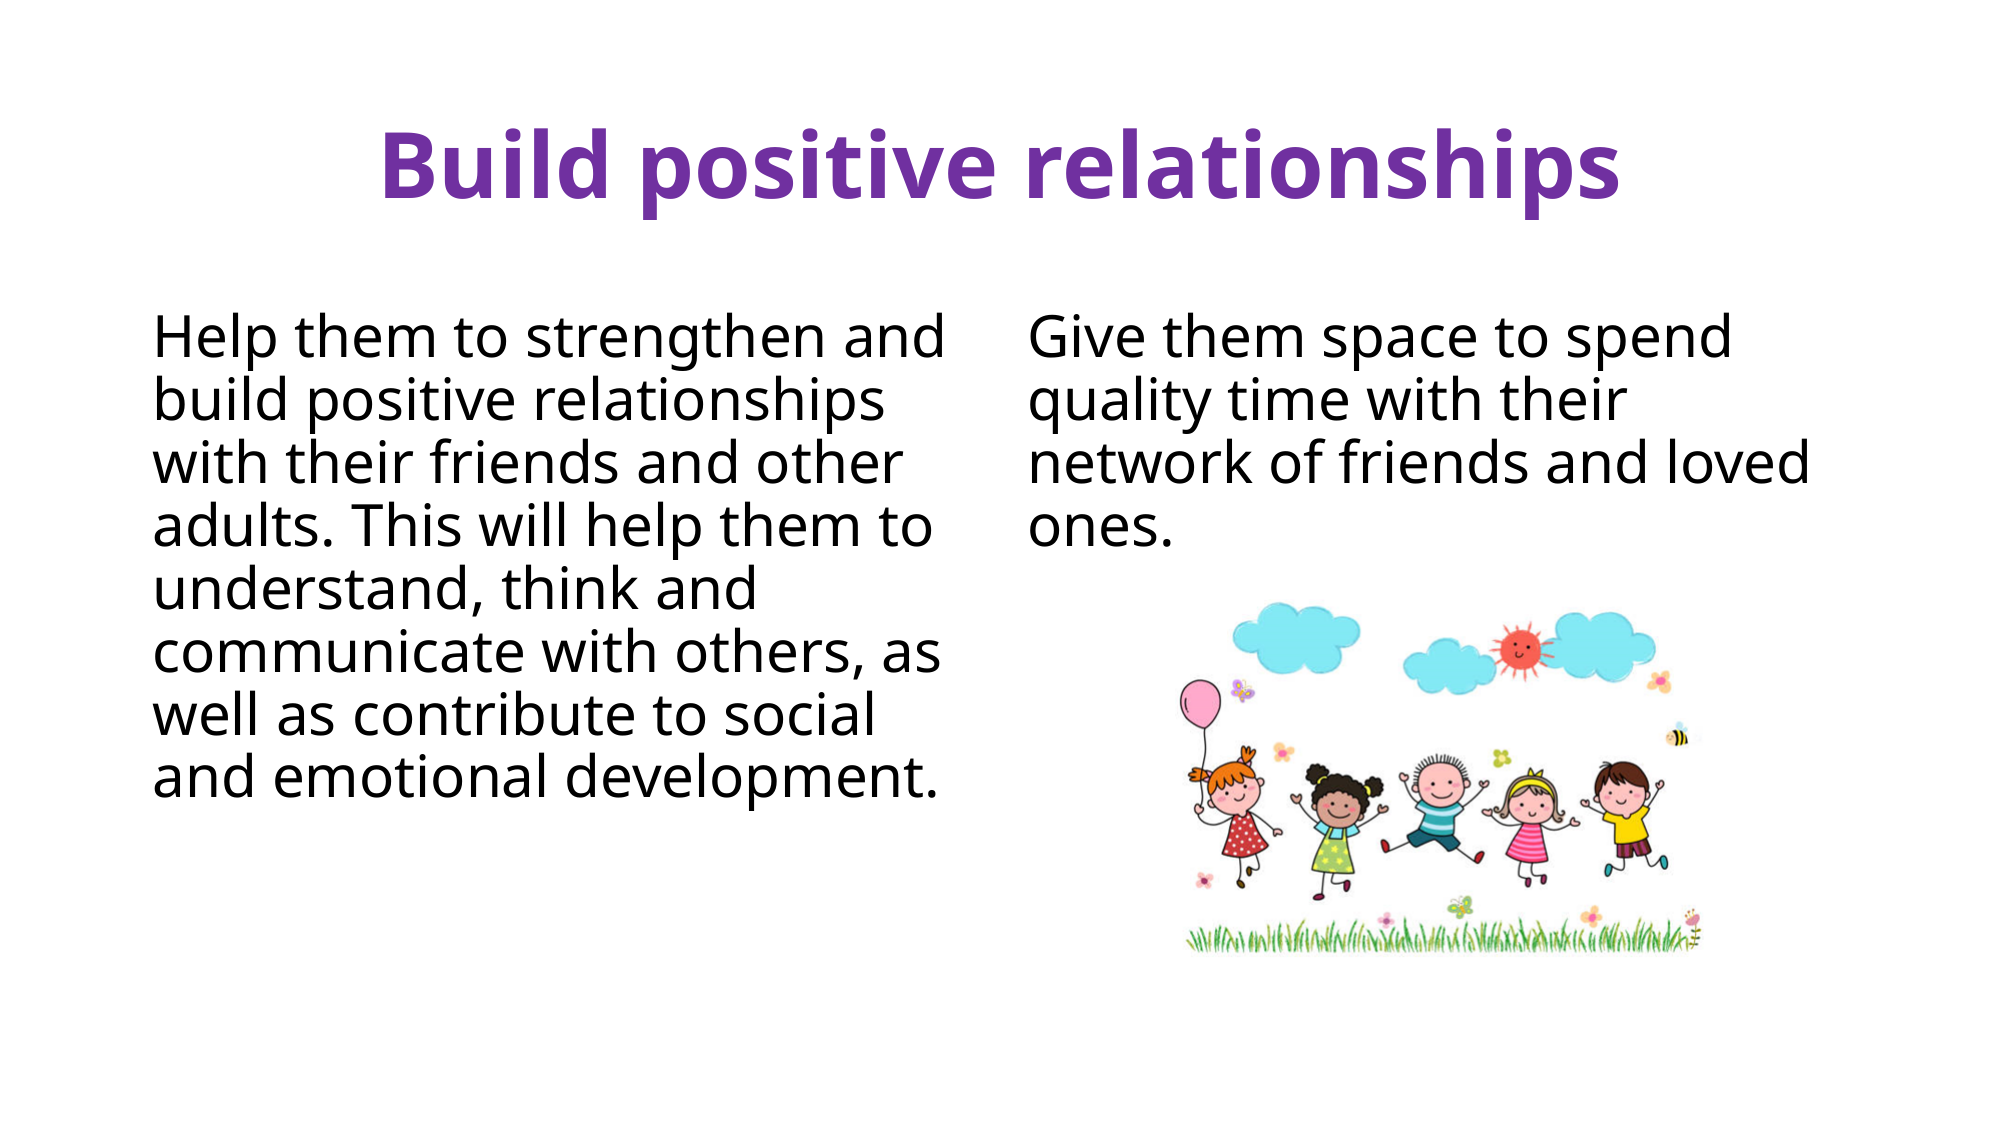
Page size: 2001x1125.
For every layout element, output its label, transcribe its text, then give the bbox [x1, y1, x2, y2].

list Give them space to spend quality time with their network of friends and loved ones. [1012, 299, 1863, 1014]
picture [1153, 562, 1722, 984]
list Help them to strengthen and build positive relationships with their friends and other adults. This will help them to understand, think and communicate with others, as well as contribute to social and emotional development. [137, 299, 988, 1014]
title Build positive relationships [137, 59, 1863, 278]
